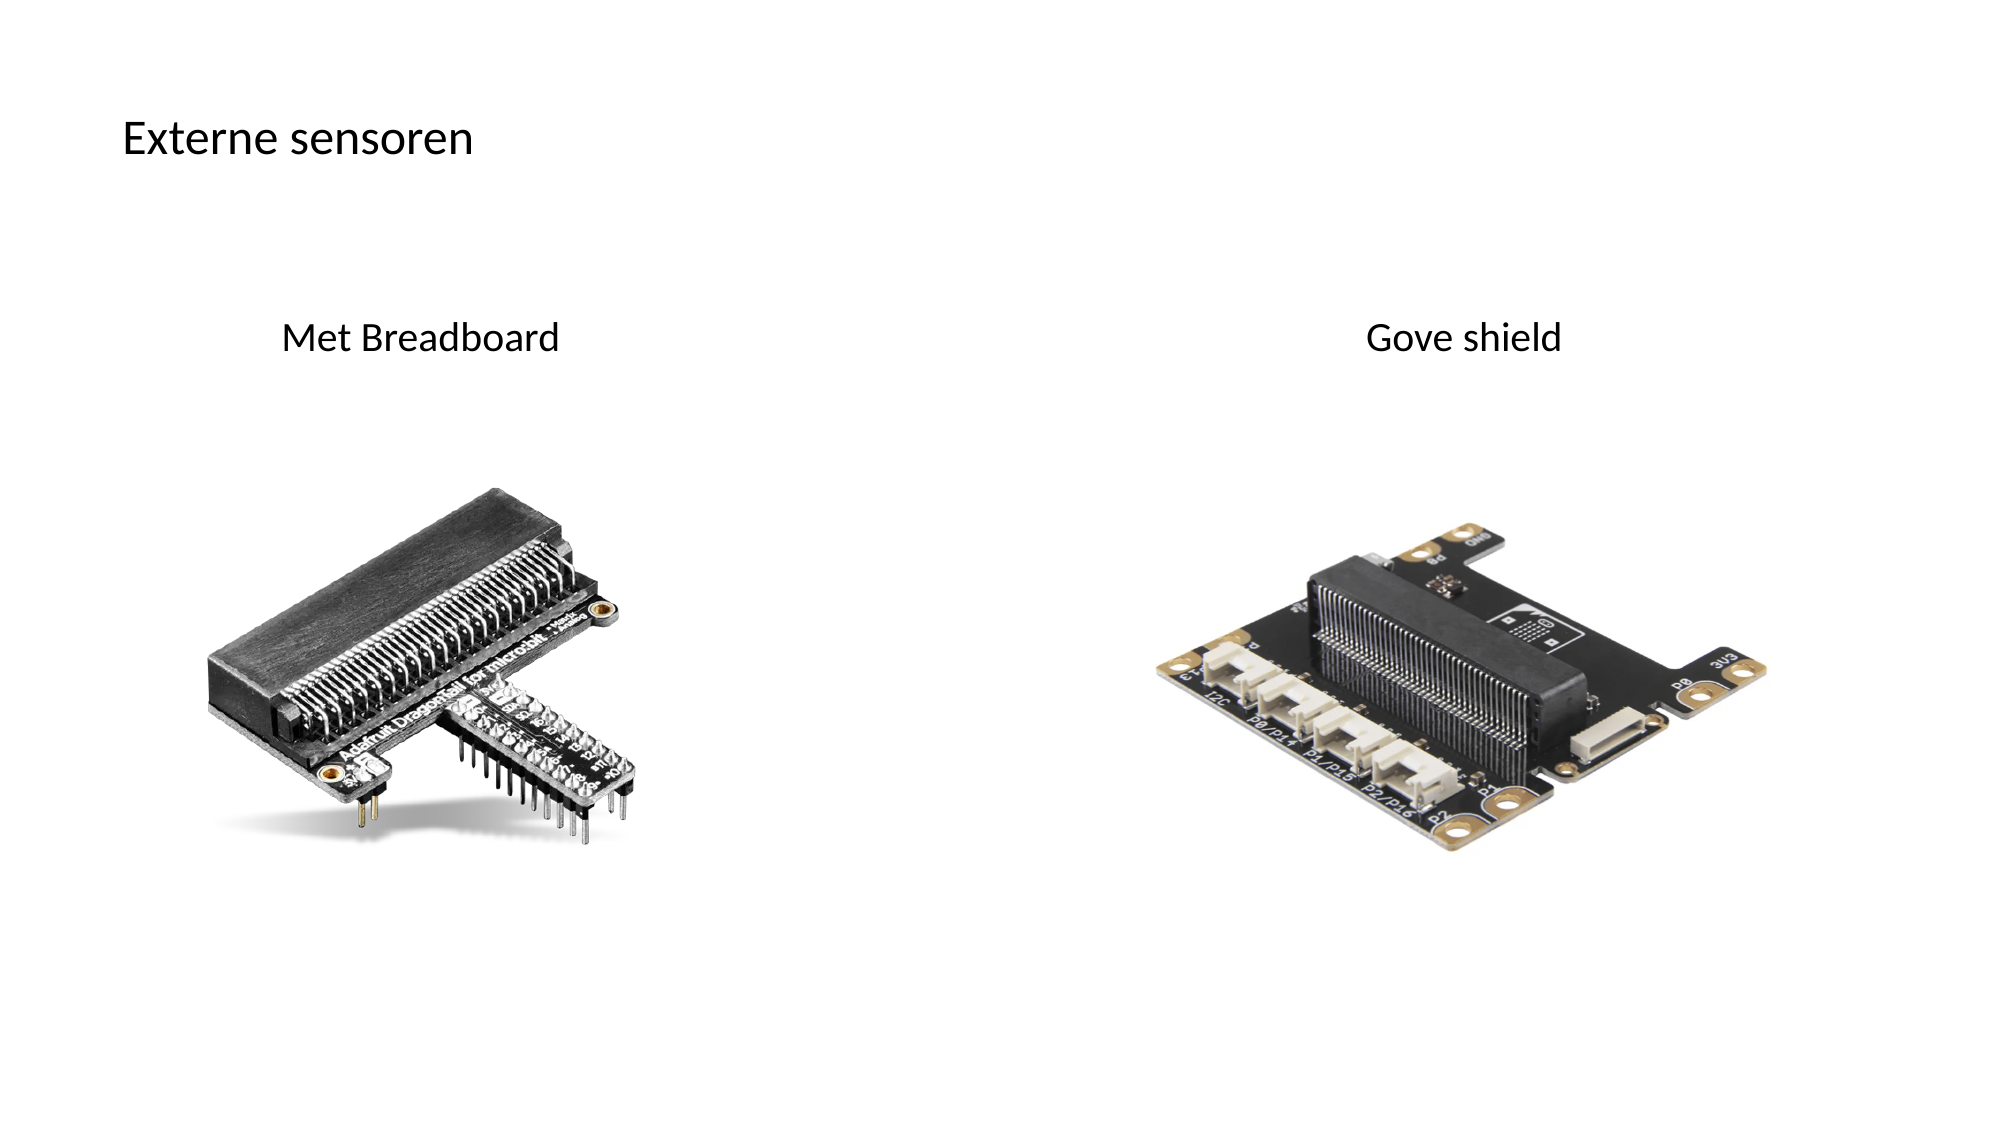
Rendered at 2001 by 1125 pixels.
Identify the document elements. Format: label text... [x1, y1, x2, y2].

picture [1149, 514, 1780, 866]
text_box Gove shield [1351, 302, 1578, 367]
text_box Met Breadboard [266, 302, 576, 367]
picture [155, 480, 686, 866]
text_box Externe sensoren [107, 96, 490, 172]
